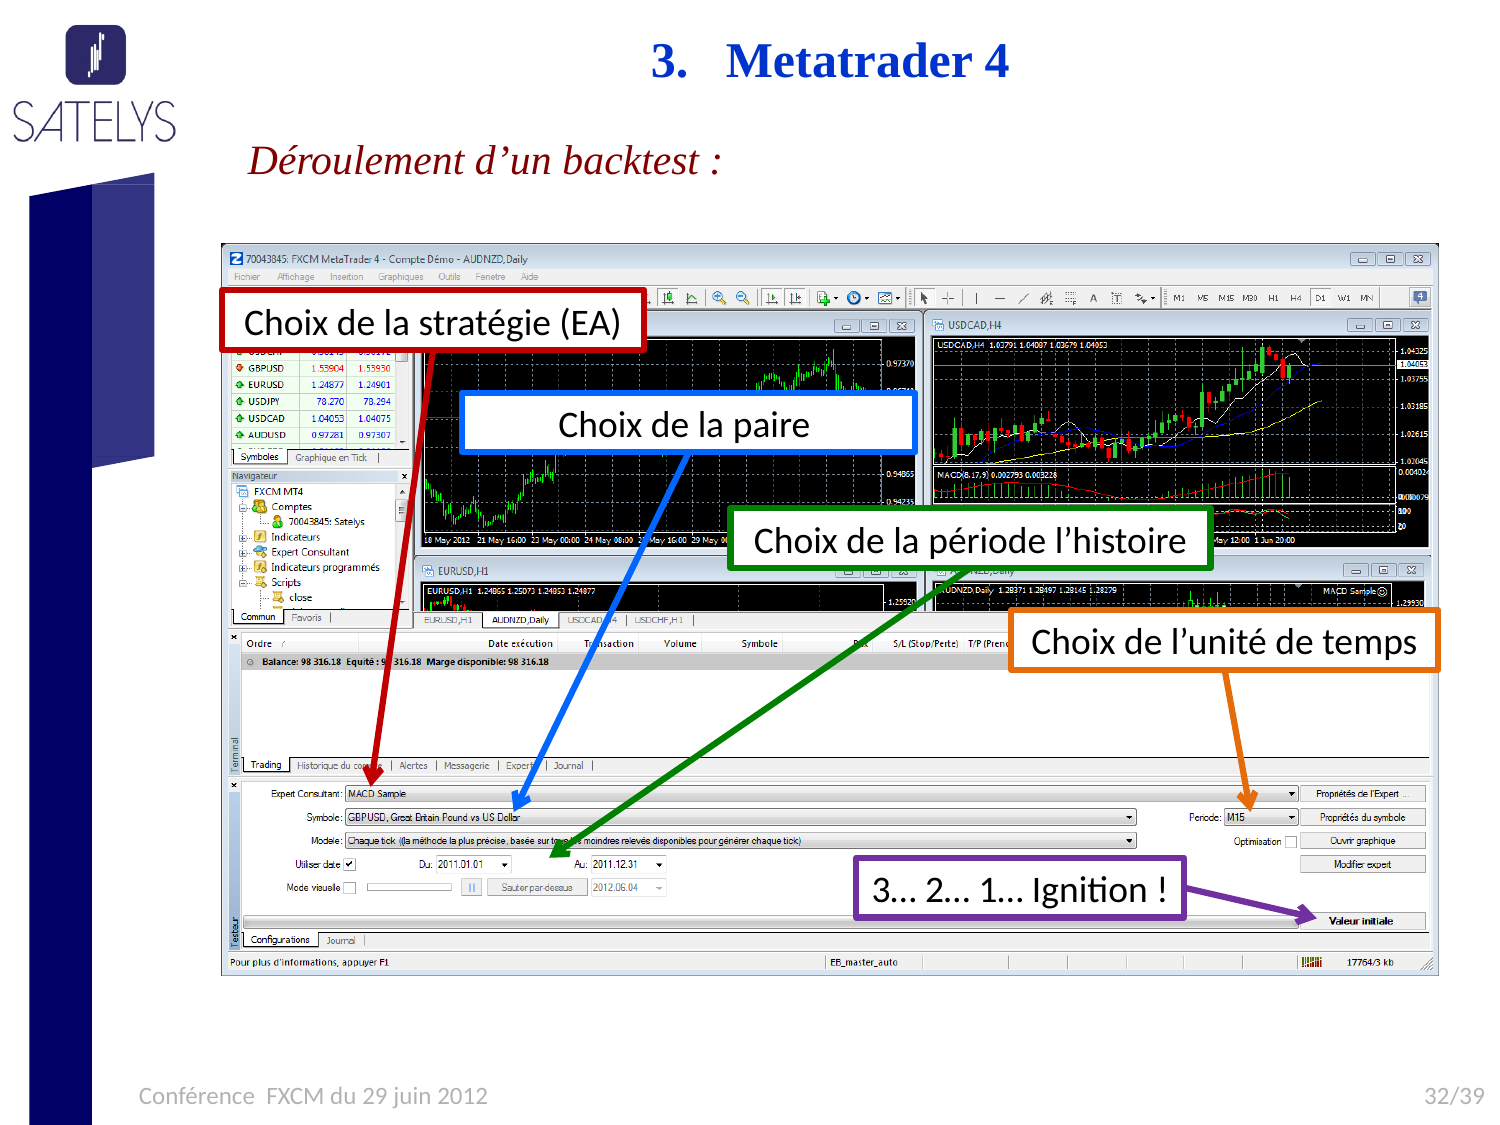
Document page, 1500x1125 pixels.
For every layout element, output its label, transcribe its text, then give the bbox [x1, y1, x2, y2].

text_box Metatrader 4 [304, 19, 1356, 95]
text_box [1183, 887, 1318, 919]
footer Conférence FXCM du 29 juin 2012 [123, 1065, 599, 1125]
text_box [548, 568, 971, 858]
picture [9, 19, 181, 147]
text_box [513, 452, 689, 813]
text_box Déroulement d’un backtest : [233, 125, 1211, 191]
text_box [370, 350, 434, 788]
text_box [1224, 670, 1251, 813]
slide_number 32/39 [1149, 1065, 1500, 1125]
picture [221, 243, 1440, 977]
